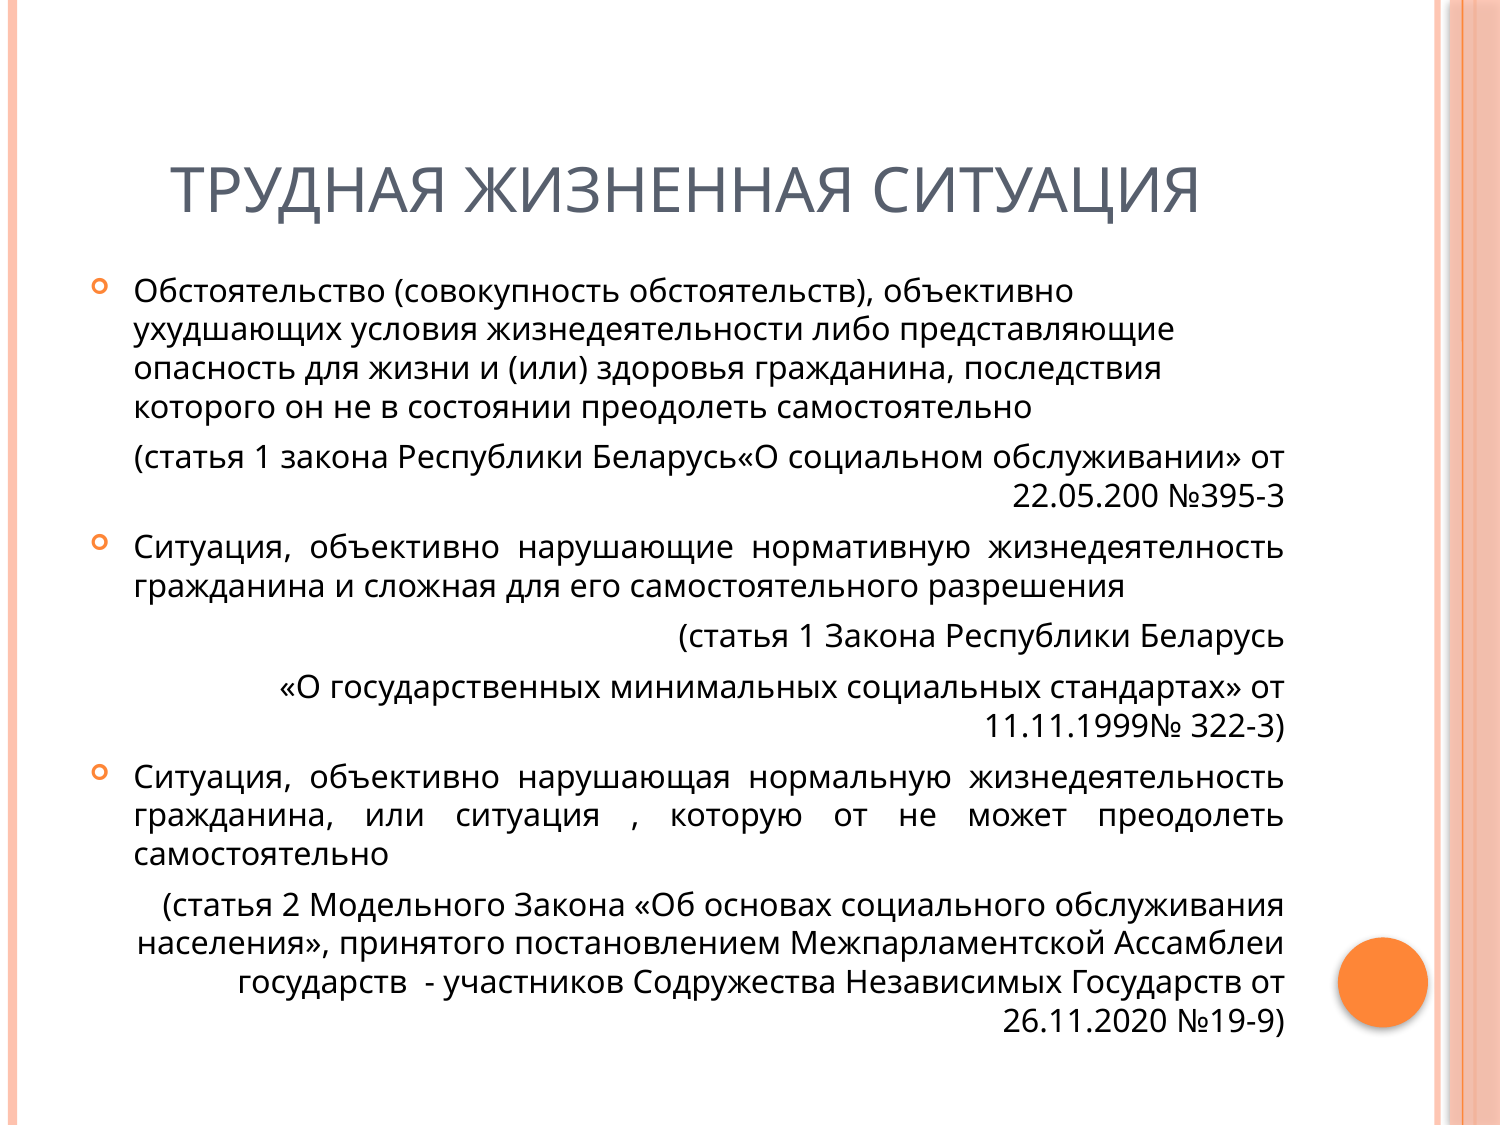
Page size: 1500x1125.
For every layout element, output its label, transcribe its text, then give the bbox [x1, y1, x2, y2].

list Обстоятельство (совокупность обстоятельств), объективно ухудшающих условия жизнедеятельности либо представляющие опасность для жизни и (или) здоровья гражданина, последствия которого он не в состоянии преодолеть самостоятельно (статья 1 закона Республики Беларусь«О социальном обслуживании» от 22.05.200 №395-3 Ситуация, объективно нарушающие нормативную жизнедеятелность гражданина и сложная для его самостоятельного разрешения (статья 1 Закона Республики Беларусь «О государственных минимальных социальных стандартах» от 11.11.1999№ 322-3) Ситуация, объективно нарушающая нормальную жизнедеятельность гражданина, или ситуация , которую от не может преодолеть самостоятельно (статья 2 Модельного Закона «Об основах социального обслуживания населения», принятого постановлением Межпарламентской Ассамблеи государств - участников Содружества Независимых Государств от 26.11.2020 №19-9) [75, 262, 1300, 1062]
title Трудная жизненная ситуация [75, 45, 1300, 233]
